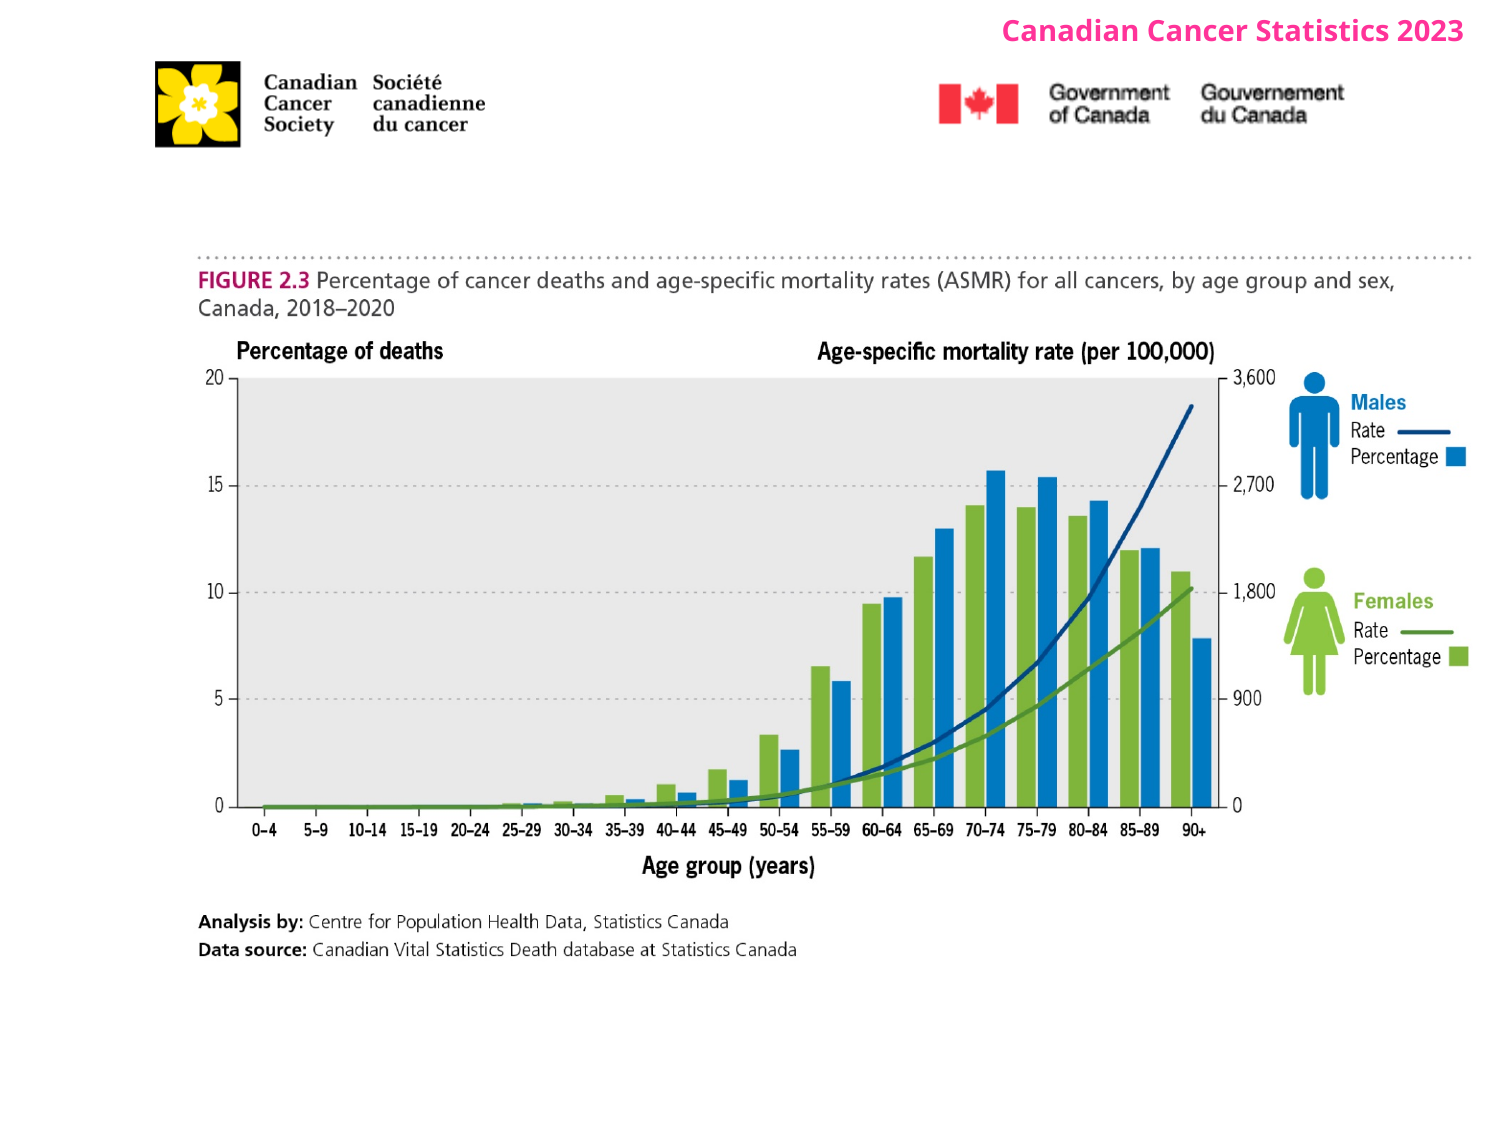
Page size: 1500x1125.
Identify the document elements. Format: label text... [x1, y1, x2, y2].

picture [112, 18, 526, 189]
text_box Canadian Cancer Statistics 2023 [964, 4, 1500, 55]
picture [912, 37, 1410, 144]
picture [15, 224, 1500, 1013]
